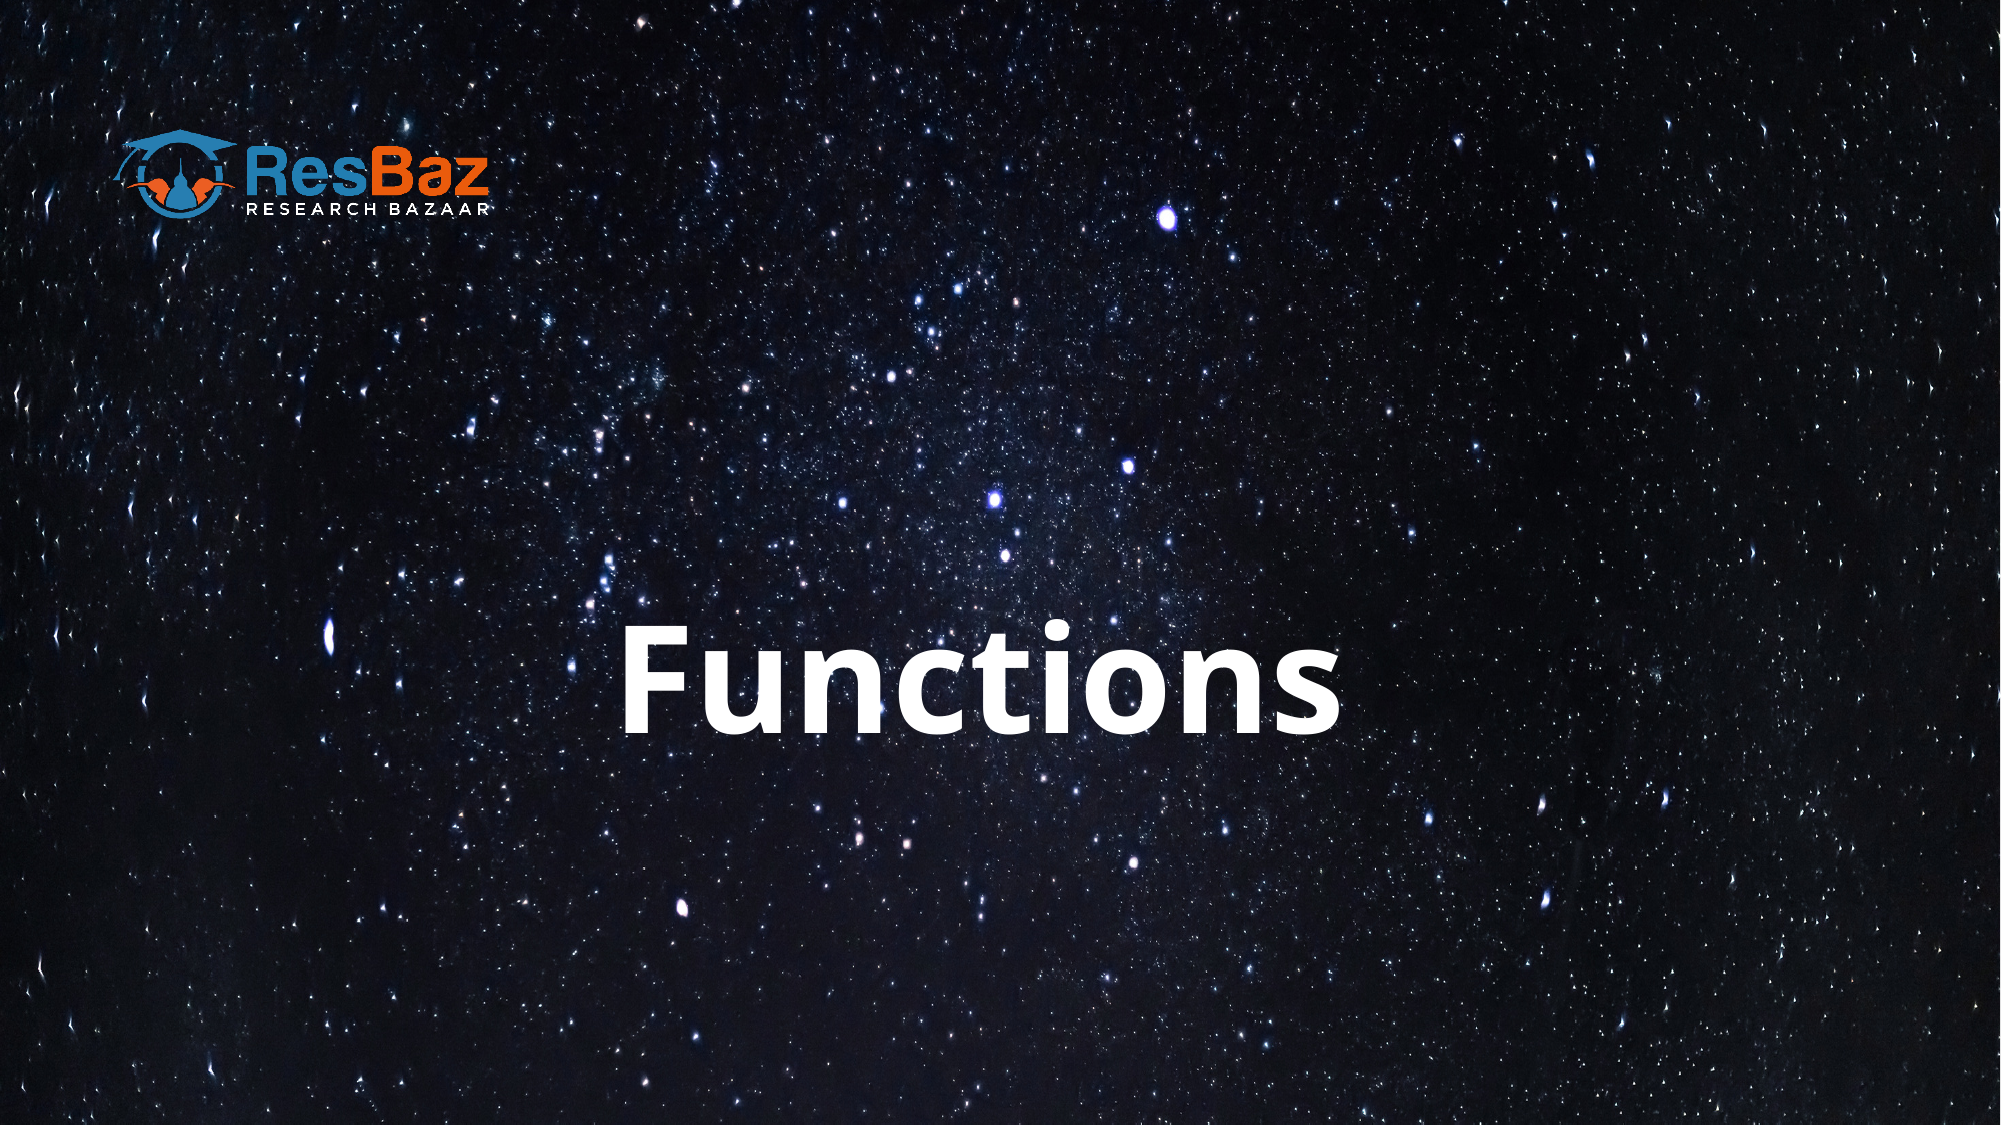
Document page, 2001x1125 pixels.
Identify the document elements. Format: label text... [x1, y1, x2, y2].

list Functions [112, 319, 1847, 1028]
picture [0, 0, 2001, 1125]
